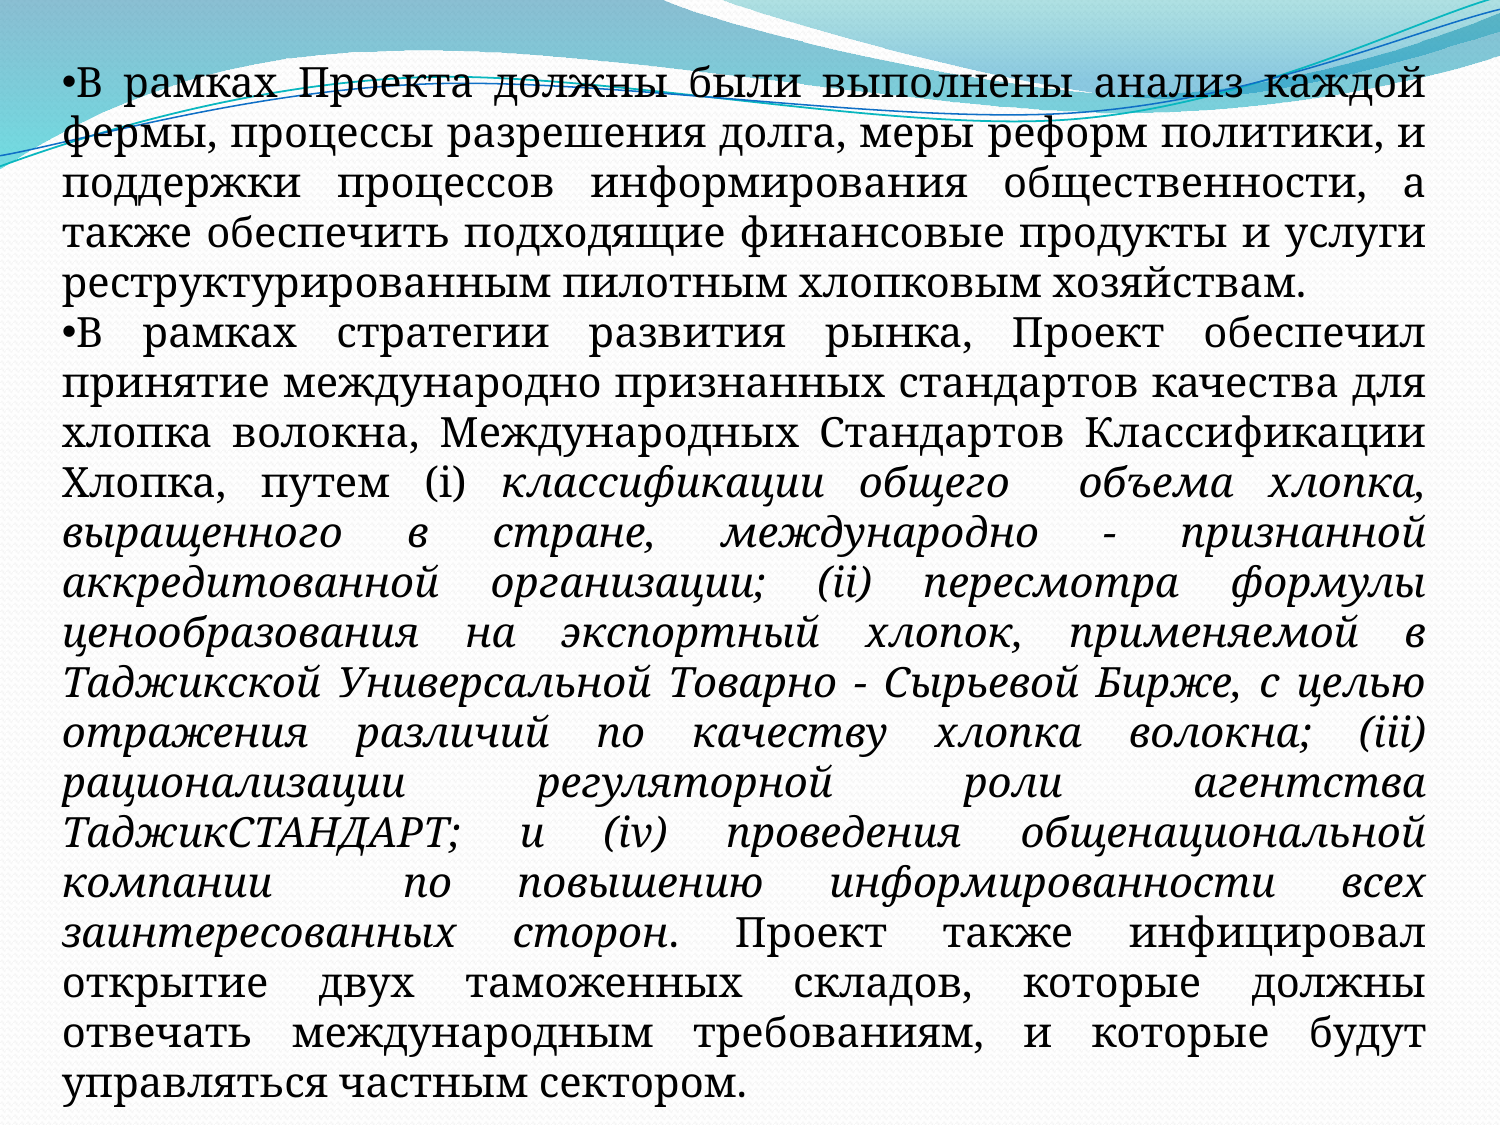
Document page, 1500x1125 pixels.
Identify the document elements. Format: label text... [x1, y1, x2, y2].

text_box В рамках Проекта должны были выполнены анализ каждой фермы, процессы разрешения долга, меры реформ политики, и поддержки процессов информирования общественности, а также обеспечить подходящие финансовые продукты и услуги реструктурированным пилотным хлопковым хозяйствам. В рамках стратегии развития рынка, Проект обеспечил принятие международно признанных стандартов качества для хлопка волокна, Международных Стандартов Классификации Хлопка, путем (i) классификации общего объема хлопка, выращенного в стране, международно - признанной аккредитованной организации; (ii) пересмотра формулы ценообразования на экспортный хлопок, применяемой в Таджикской Универсальной Товарно - Сырьевой Бирже, с целью отражения различий по качеству хлопка волокна; (iii) рационализации регуляторной роли агентства ТаджикСТАНДАРТ; и (iv) проведения общенациональной компании по повышению информированности всех заинтересованных сторон. Проект также инфицировал открытие двух таможенных складов, которые должны отвечать международным требованиям, и которые будут управляться частным сектором. [46, 48, 1442, 1114]
